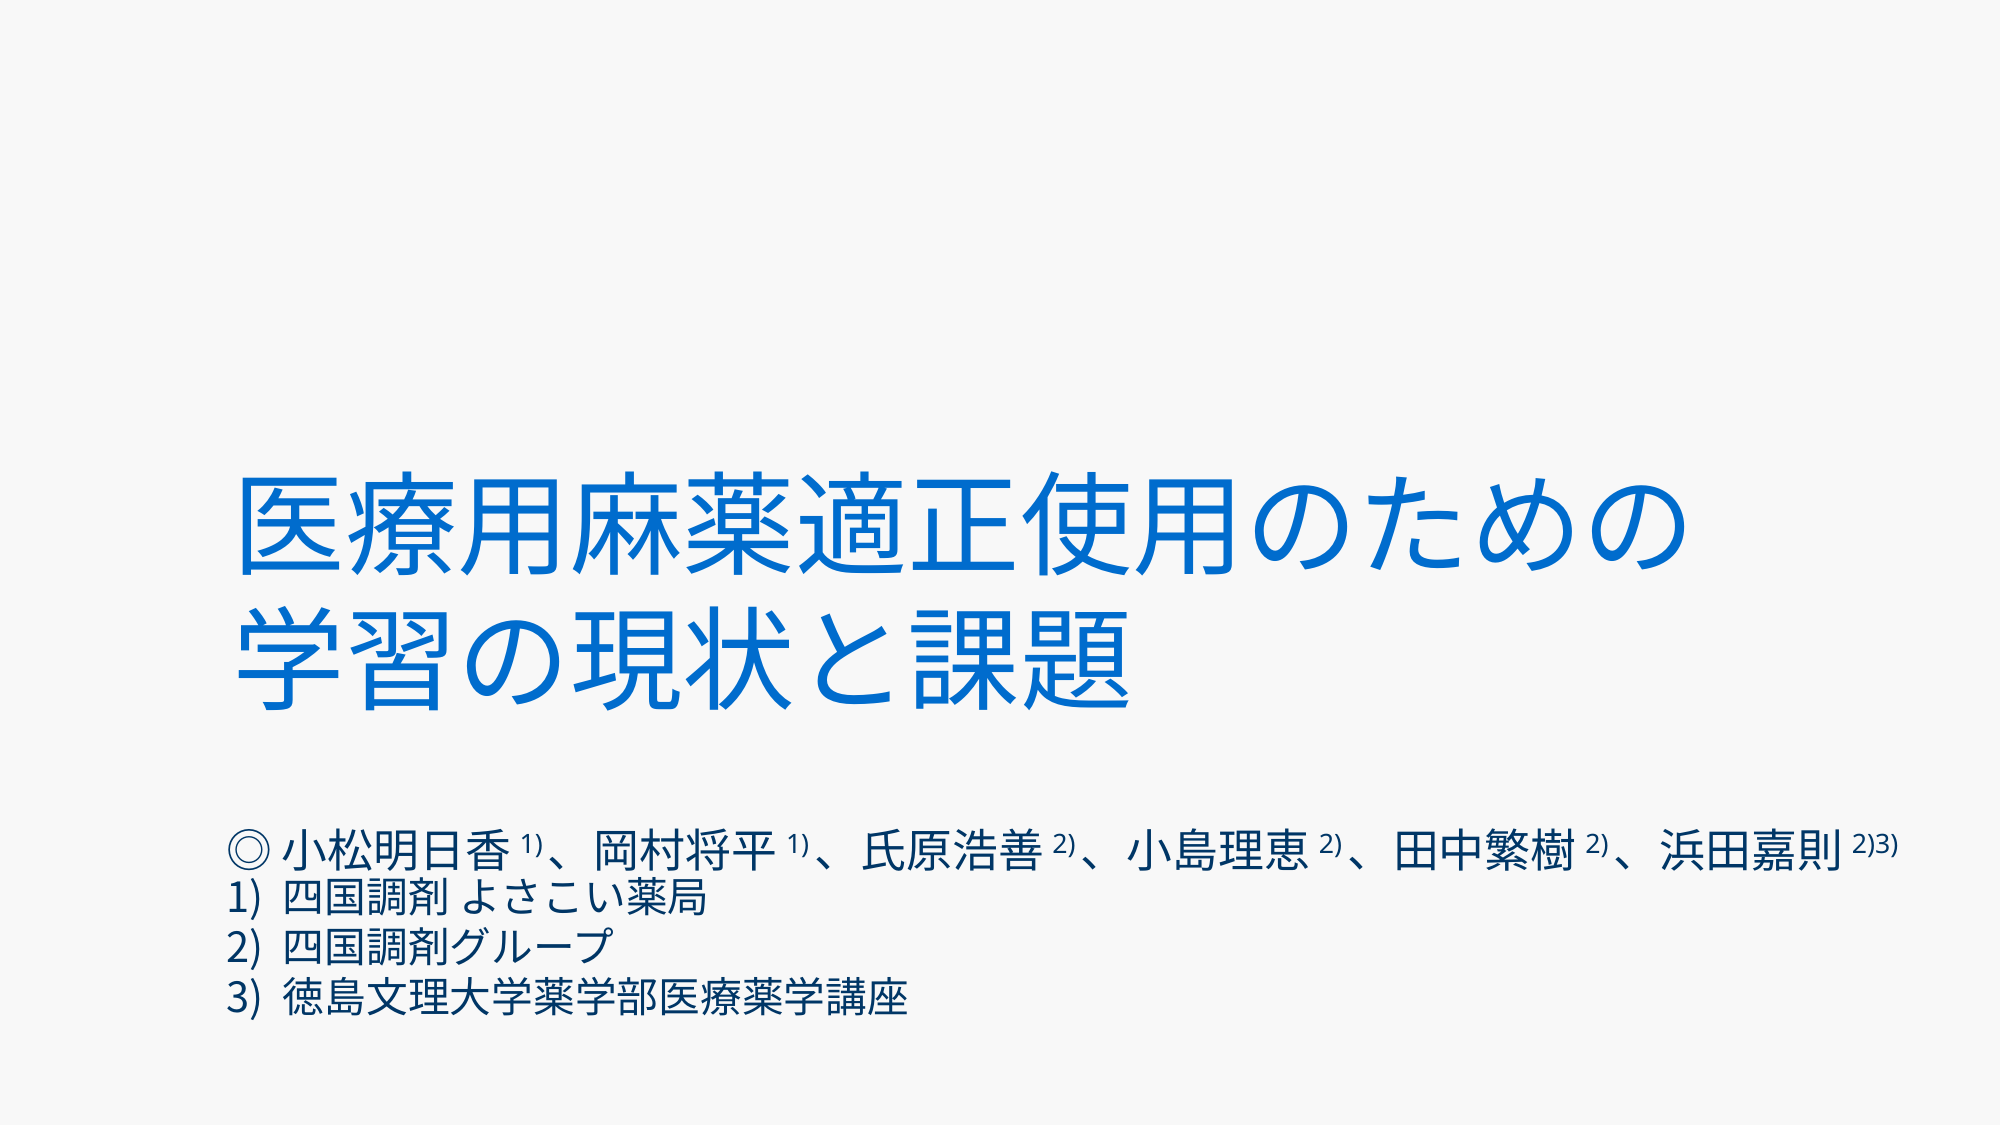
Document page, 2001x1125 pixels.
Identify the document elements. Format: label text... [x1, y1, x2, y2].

title 医療用麻薬適正使用のための学習の現状と課題 [217, 393, 1789, 732]
subtitle ◎小松明日香1)、岡村将平1)、氏原浩善2)、小島理恵2)、田中繁樹2)、浜田嘉則2)3) [211, 760, 1919, 927]
text_box 四国調剤 よさこい薬局 四国調剤グループ 徳島文理大学薬学部医療薬学講座 [211, 863, 1344, 1029]
